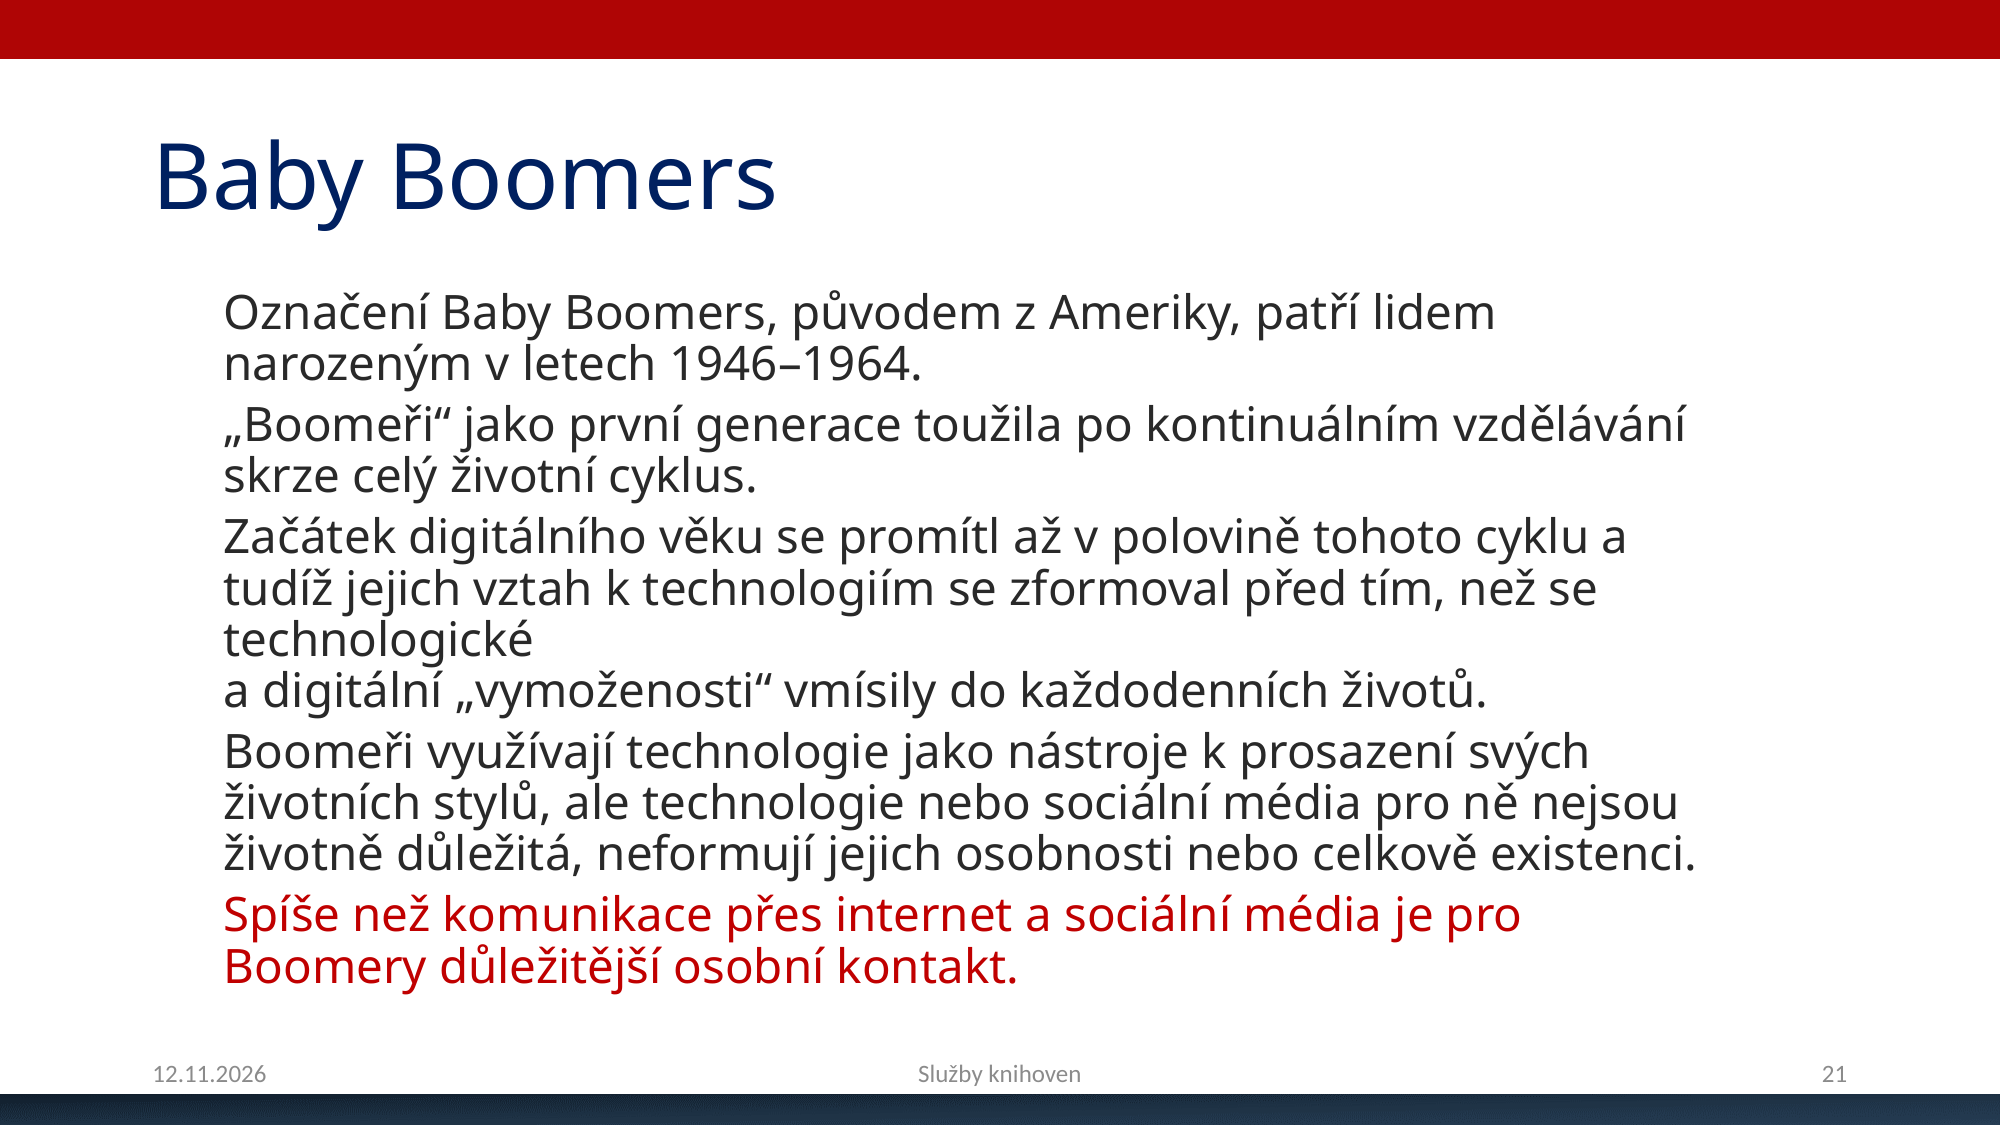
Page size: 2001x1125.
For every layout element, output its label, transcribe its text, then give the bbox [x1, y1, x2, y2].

slide_number 21 [1412, 1042, 1863, 1094]
picture [0, 0, 2000, 59]
footer Služby knihoven [662, 1042, 1338, 1094]
title Baby Boomers [137, 59, 1863, 278]
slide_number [137, 1042, 588, 1094]
picture [0, 1094, 2000, 1125]
list Označení Baby Boomers, původem z Ameriky, patří lidem narozeným v letech 1946–1964. „Boomeři“ jako první generace toužila po kontinuálním vzdělávání skrze celý životní cyklus. Začátek digitálního věku se promítl až v polovině tohoto cyklu a tudíž jejich vztah k technologiím se zformoval před tím, než se technologické a digitální „vymoženosti“ vmísily do každodenních životů. Boomeři využívají technologie jako nástroje k prosazení svých životních stylů, ale technologie nebo sociální média pro ně nejsou životně důležitá, neformují jejich osobnosti nebo celkově existenci. Spíše než komunikace přes internet a sociální média je pro Boomery důležitější osobní kontakt. [137, 280, 1717, 1021]
